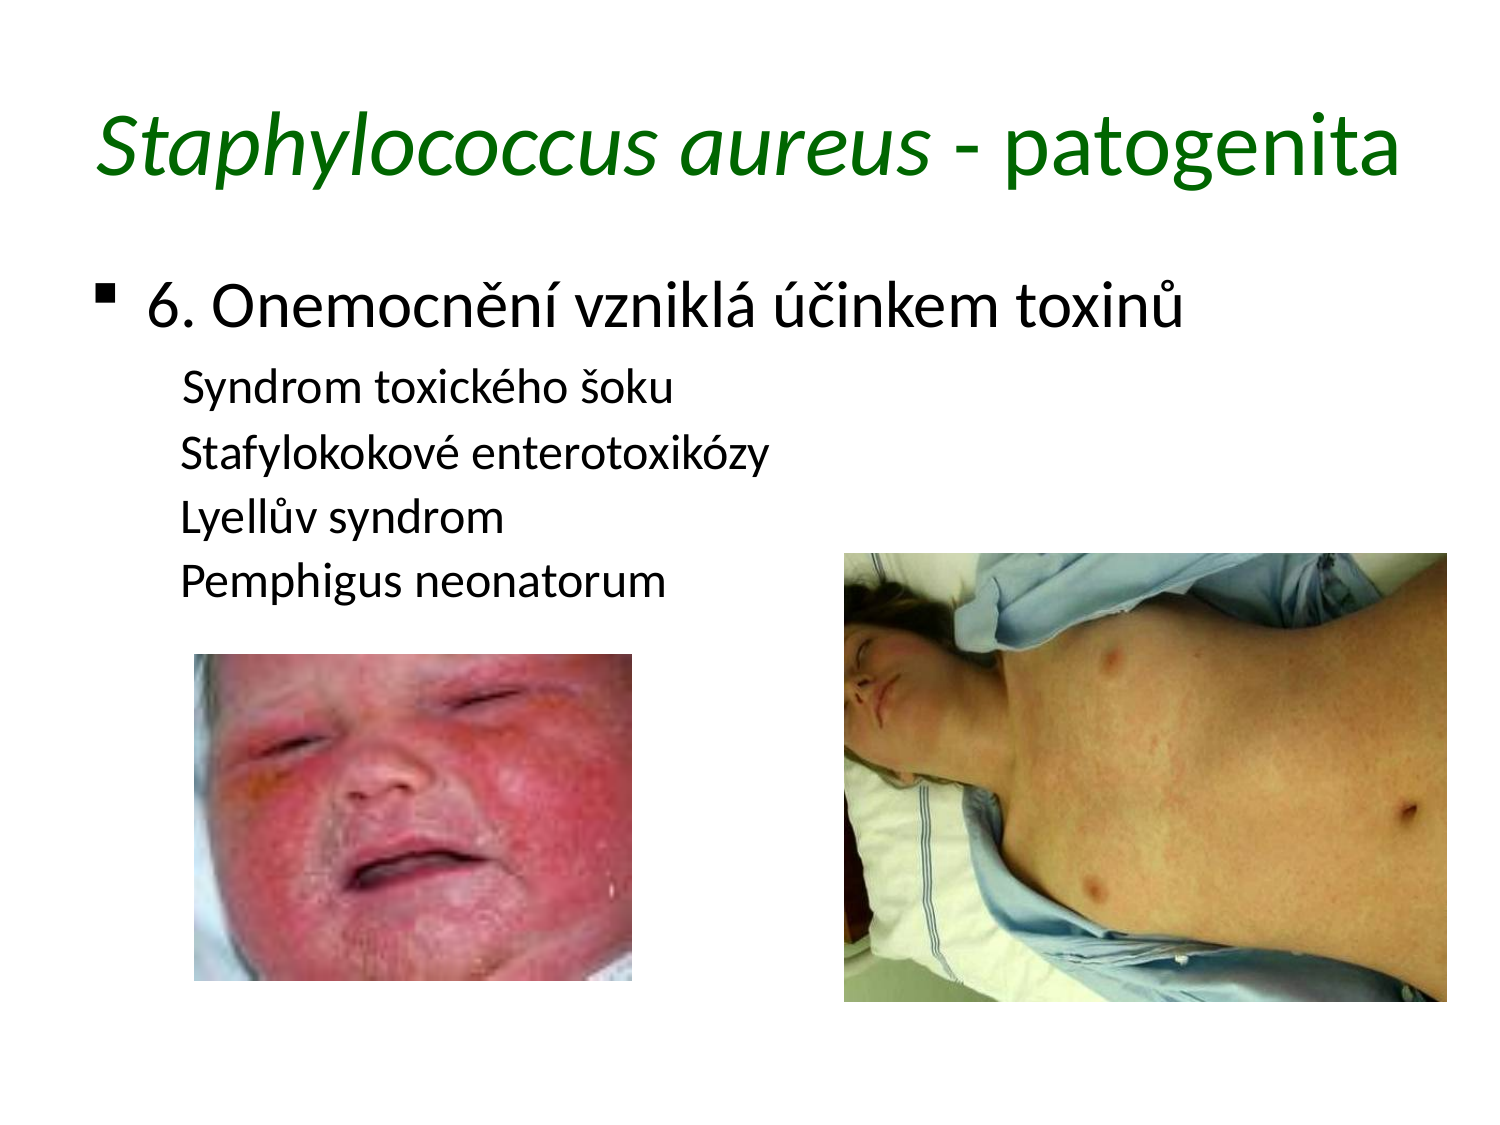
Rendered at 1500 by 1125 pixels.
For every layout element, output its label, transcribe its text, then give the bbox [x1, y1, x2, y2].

picture [194, 654, 632, 982]
list 6. Onemocnění vzniklá účinkem toxinů Syndrom toxického šoku Stafylokokové enterotoxikózy Lyellův syndrom Pemphigus neonatorum [74, 262, 1426, 1006]
title Staphylococcus aureus - patogenita [74, 44, 1426, 233]
picture [844, 552, 1448, 1003]
